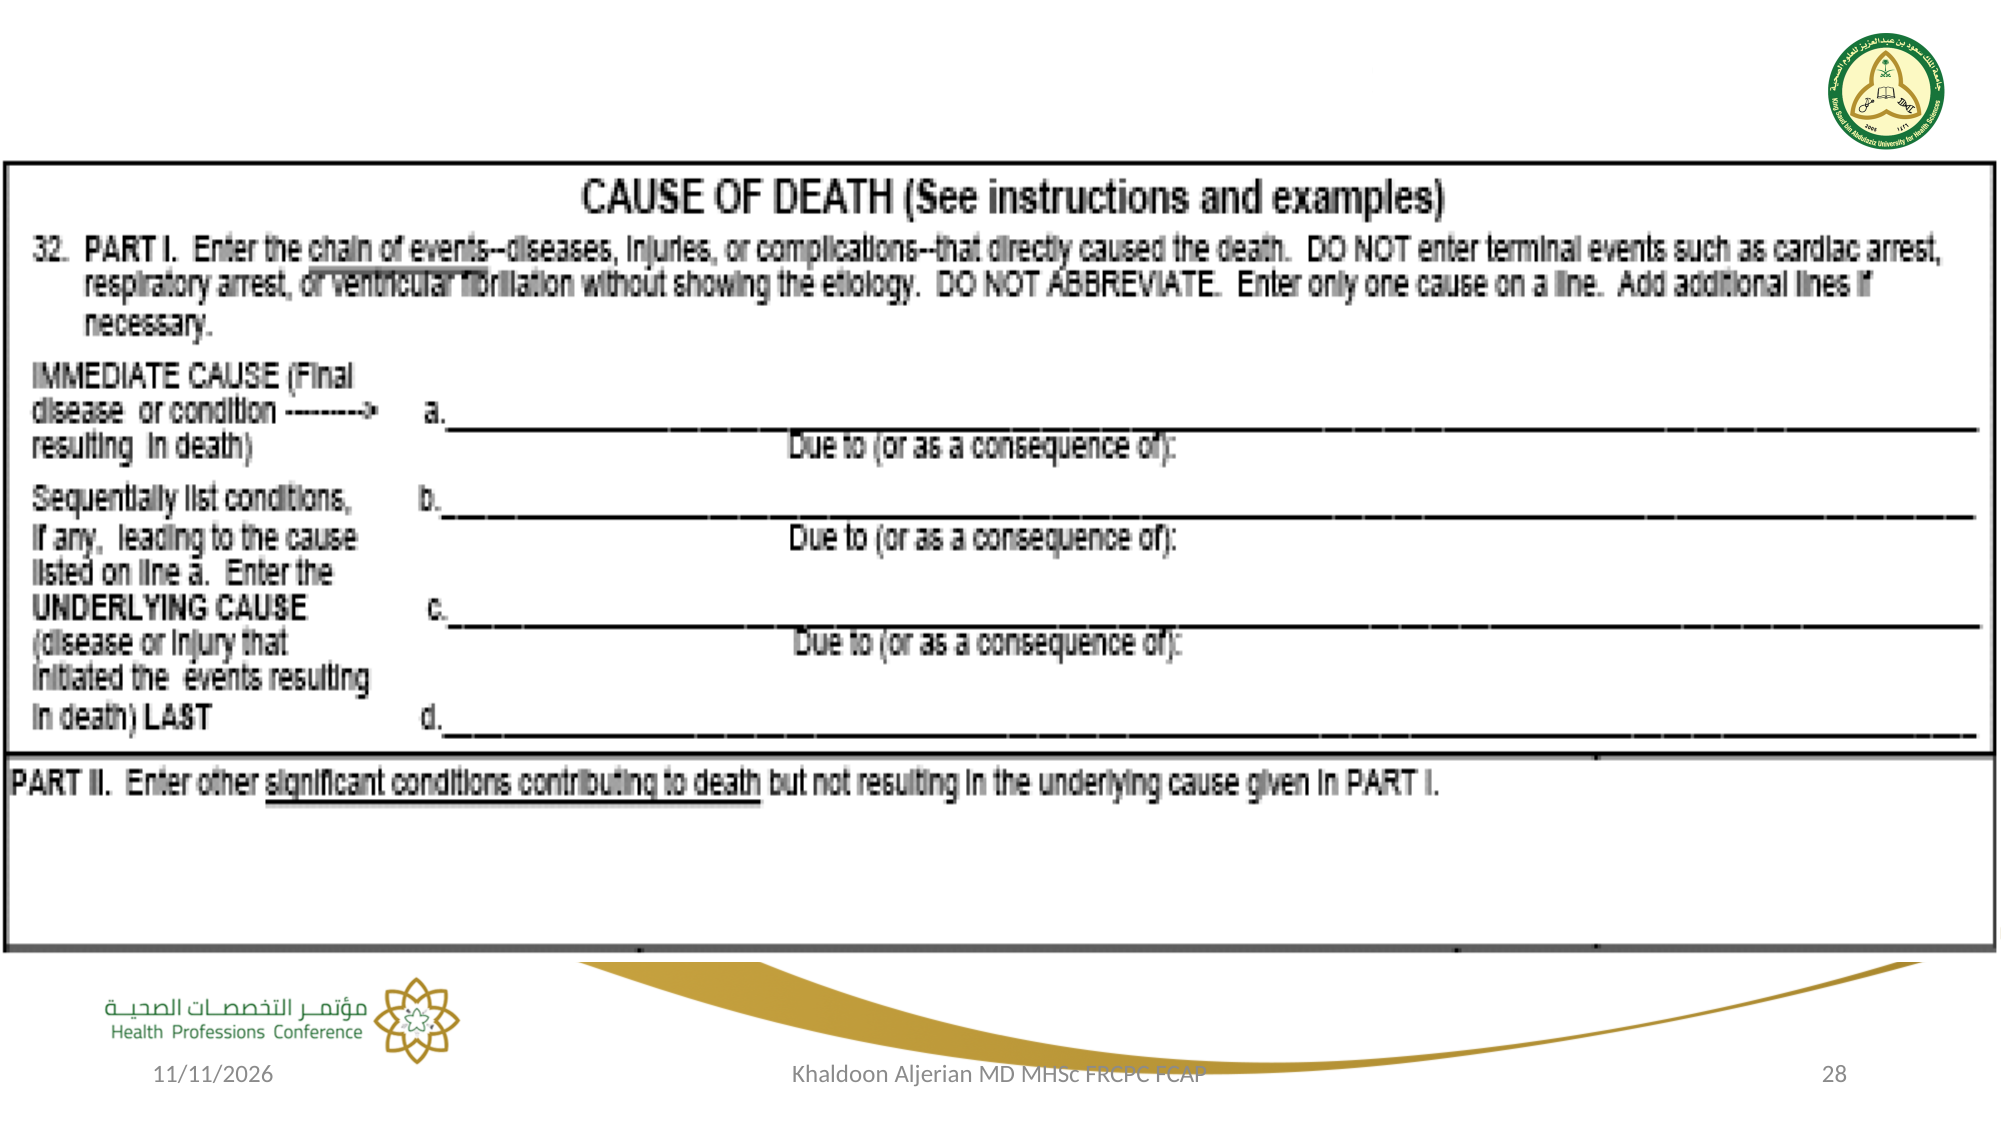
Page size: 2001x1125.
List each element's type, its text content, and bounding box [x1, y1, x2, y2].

slide_number 28 [1412, 1042, 1863, 1103]
footer Khaldoon Aljerian MD MHSc FRCPC FCAP [662, 1042, 1338, 1103]
picture [0, 0, 2001, 1125]
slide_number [137, 1042, 588, 1103]
